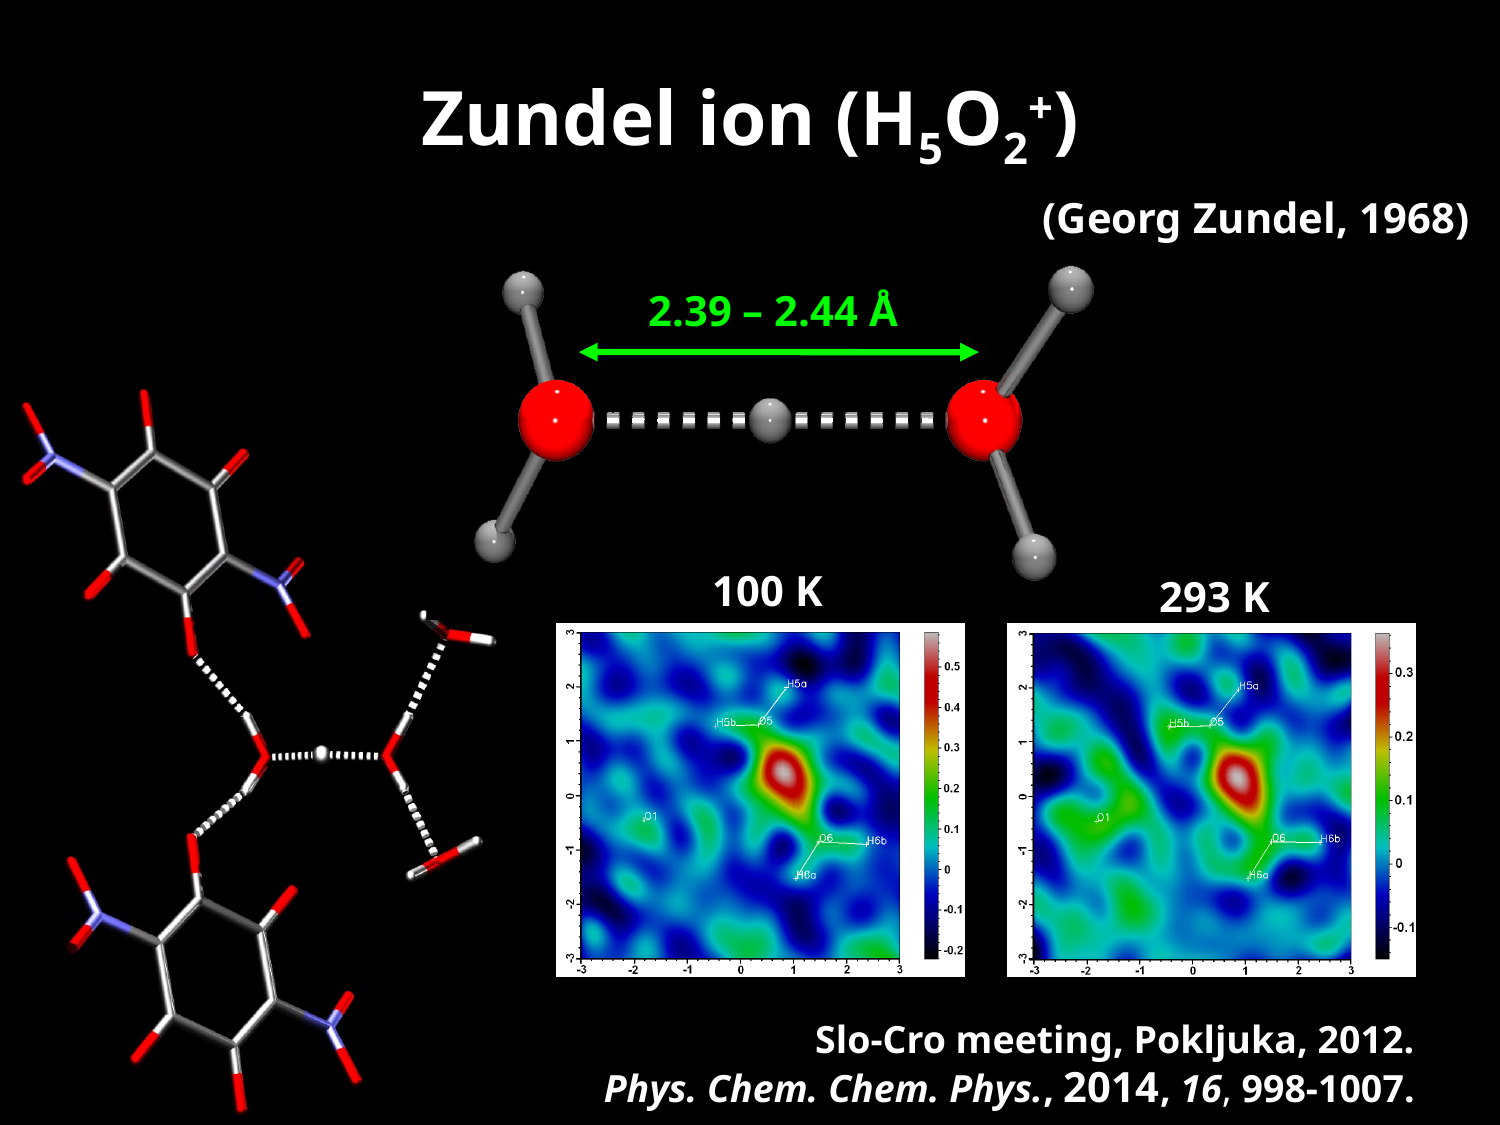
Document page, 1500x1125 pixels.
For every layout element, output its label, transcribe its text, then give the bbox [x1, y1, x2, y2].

text_box Slo-Cro meeting, Pokljuka, 2012. Phys. Chem. Chem. Phys., 2014, 16, 998-1007. [588, 1008, 1430, 1119]
picture [556, 623, 965, 977]
picture [1007, 623, 1416, 977]
text_box (Georg Zundel, 1968) [1144, 184, 1485, 250]
picture [0, 204, 1144, 1125]
text_box 293 K [1144, 563, 1285, 623]
title Zundel ion (H5O2+) [75, 0, 1425, 237]
